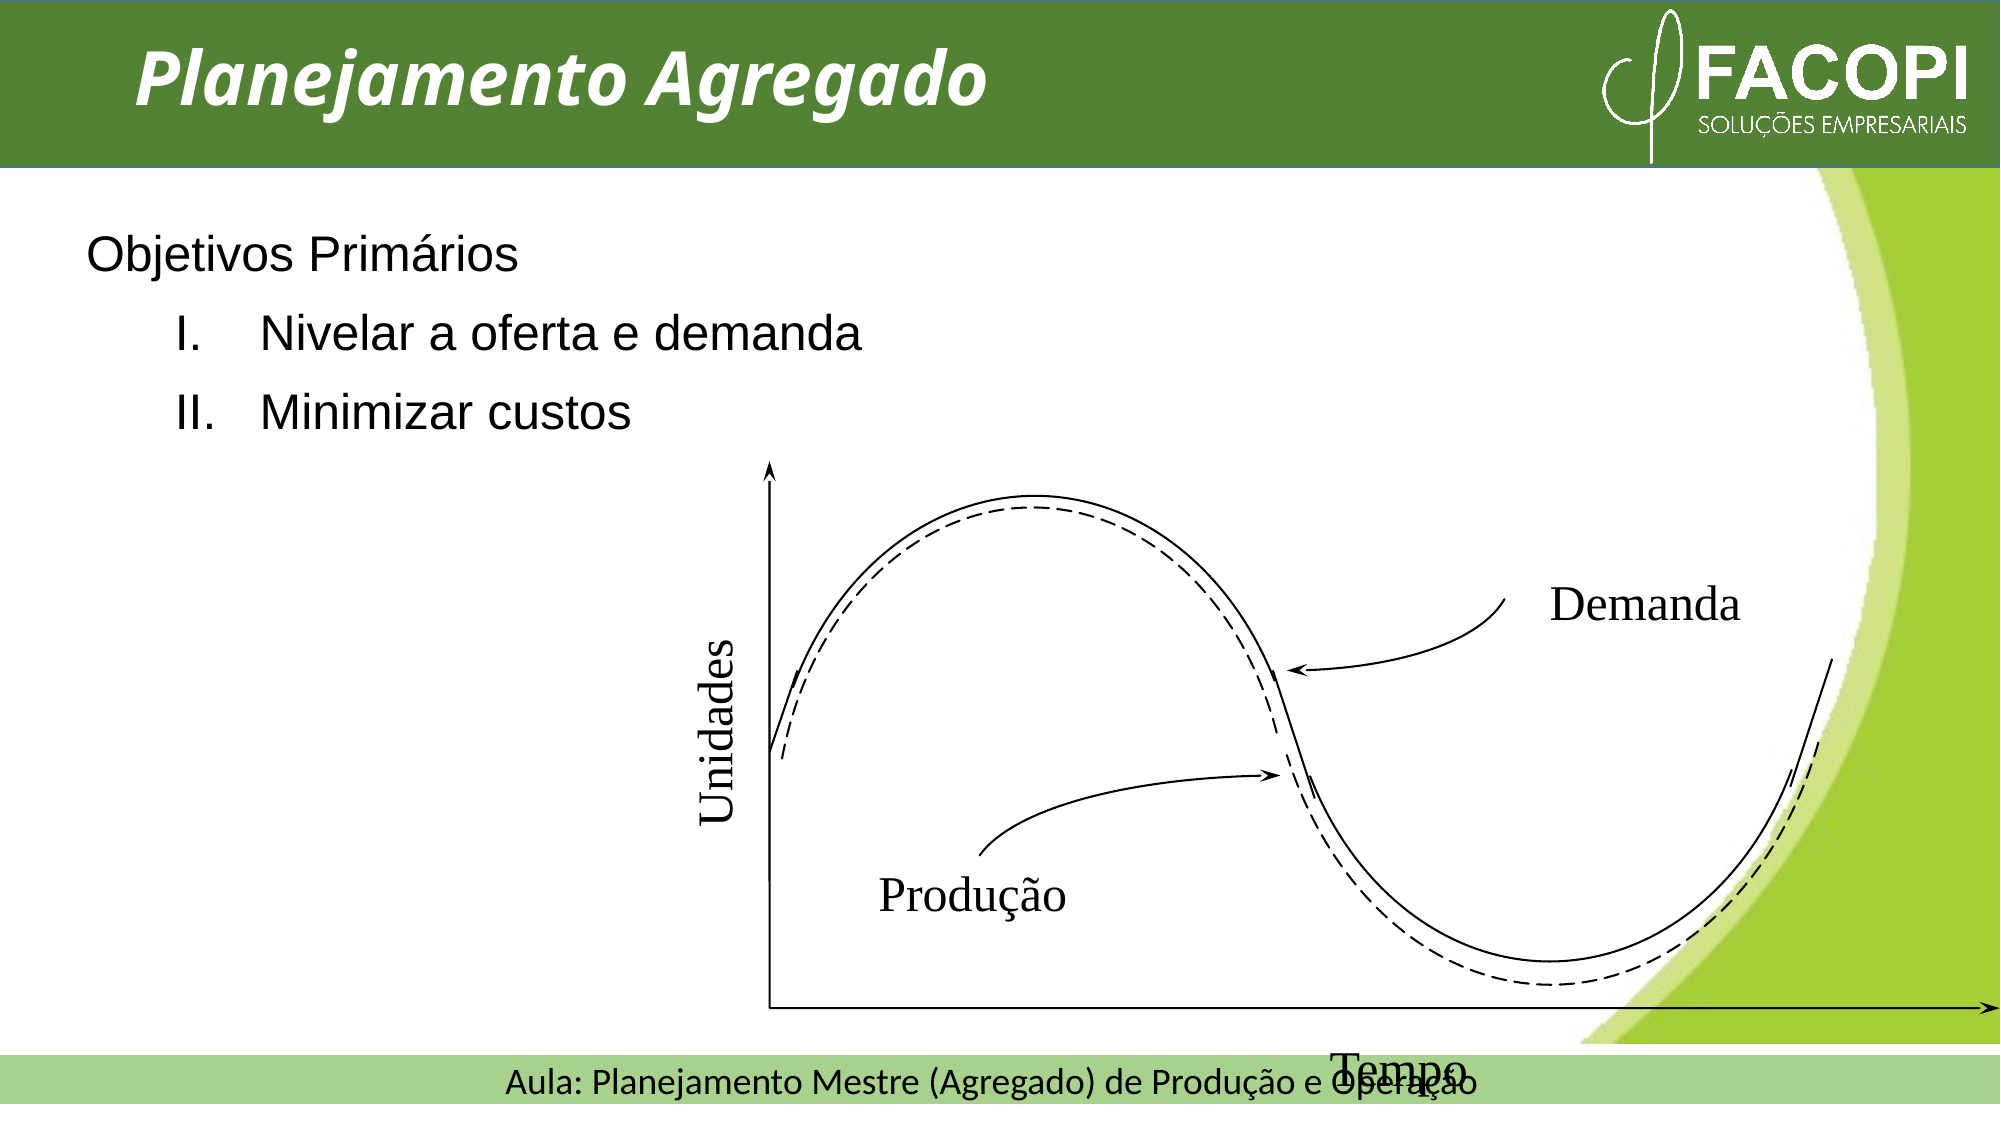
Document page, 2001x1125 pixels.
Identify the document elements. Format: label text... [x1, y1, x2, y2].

text_box Objetivos Primários Nivelar a oferta e demanda Minimizar custos [0, 204, 1480, 536]
text_box Planejamento Agregado [0, 33, 1200, 204]
text_box Aula: Planejamento Mestre (Agregado) de Produção e Operação [0, 1054, 2000, 1105]
text_box [0, 0, 1567, 168]
picture [1567, 0, 2000, 460]
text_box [667, 460, 2000, 1104]
